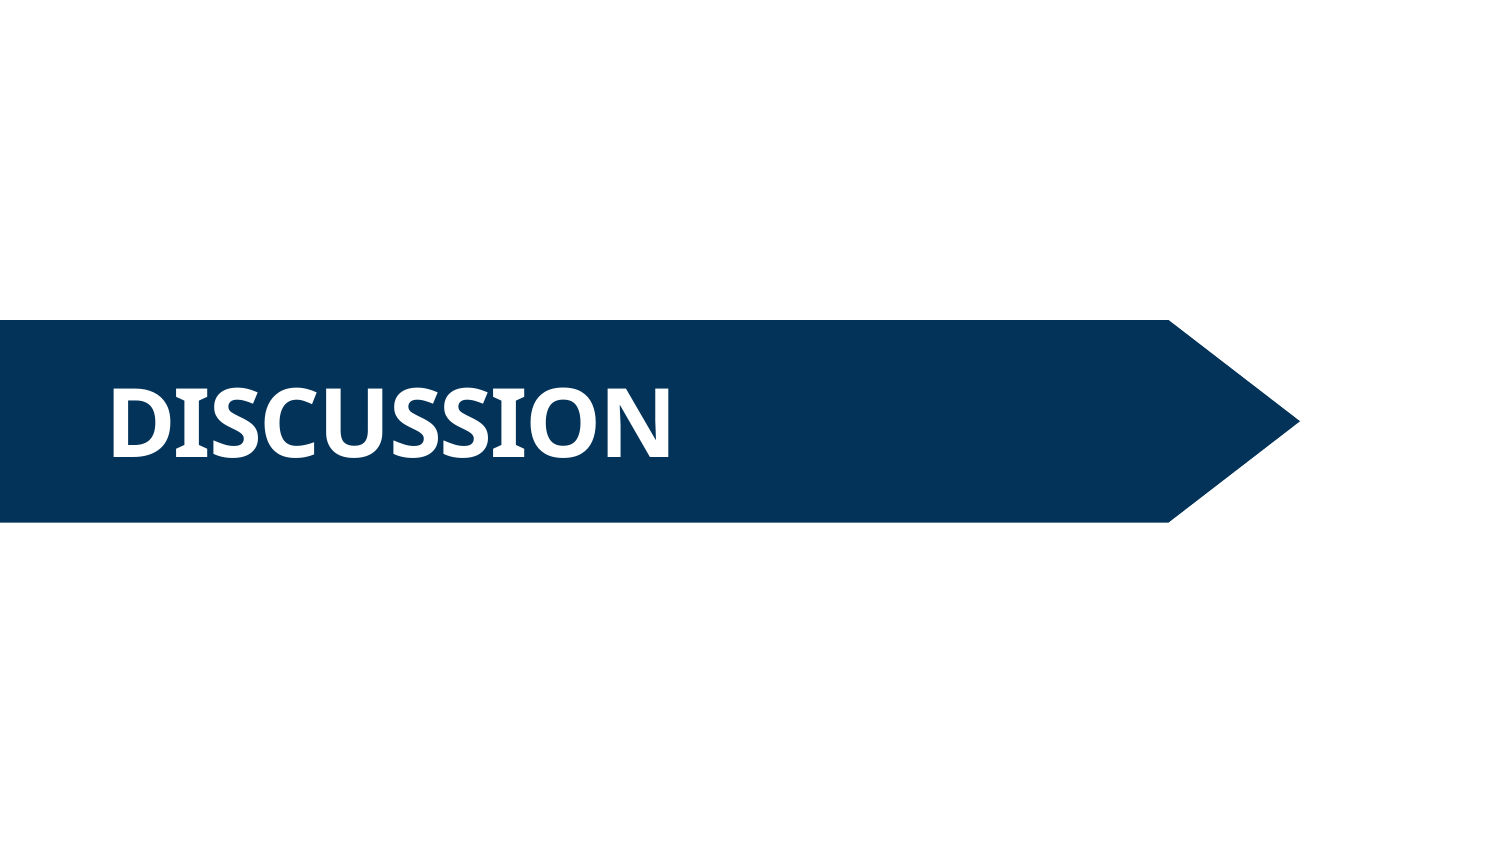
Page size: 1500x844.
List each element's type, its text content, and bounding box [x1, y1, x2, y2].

title DISCUSSION [105, 367, 1200, 506]
